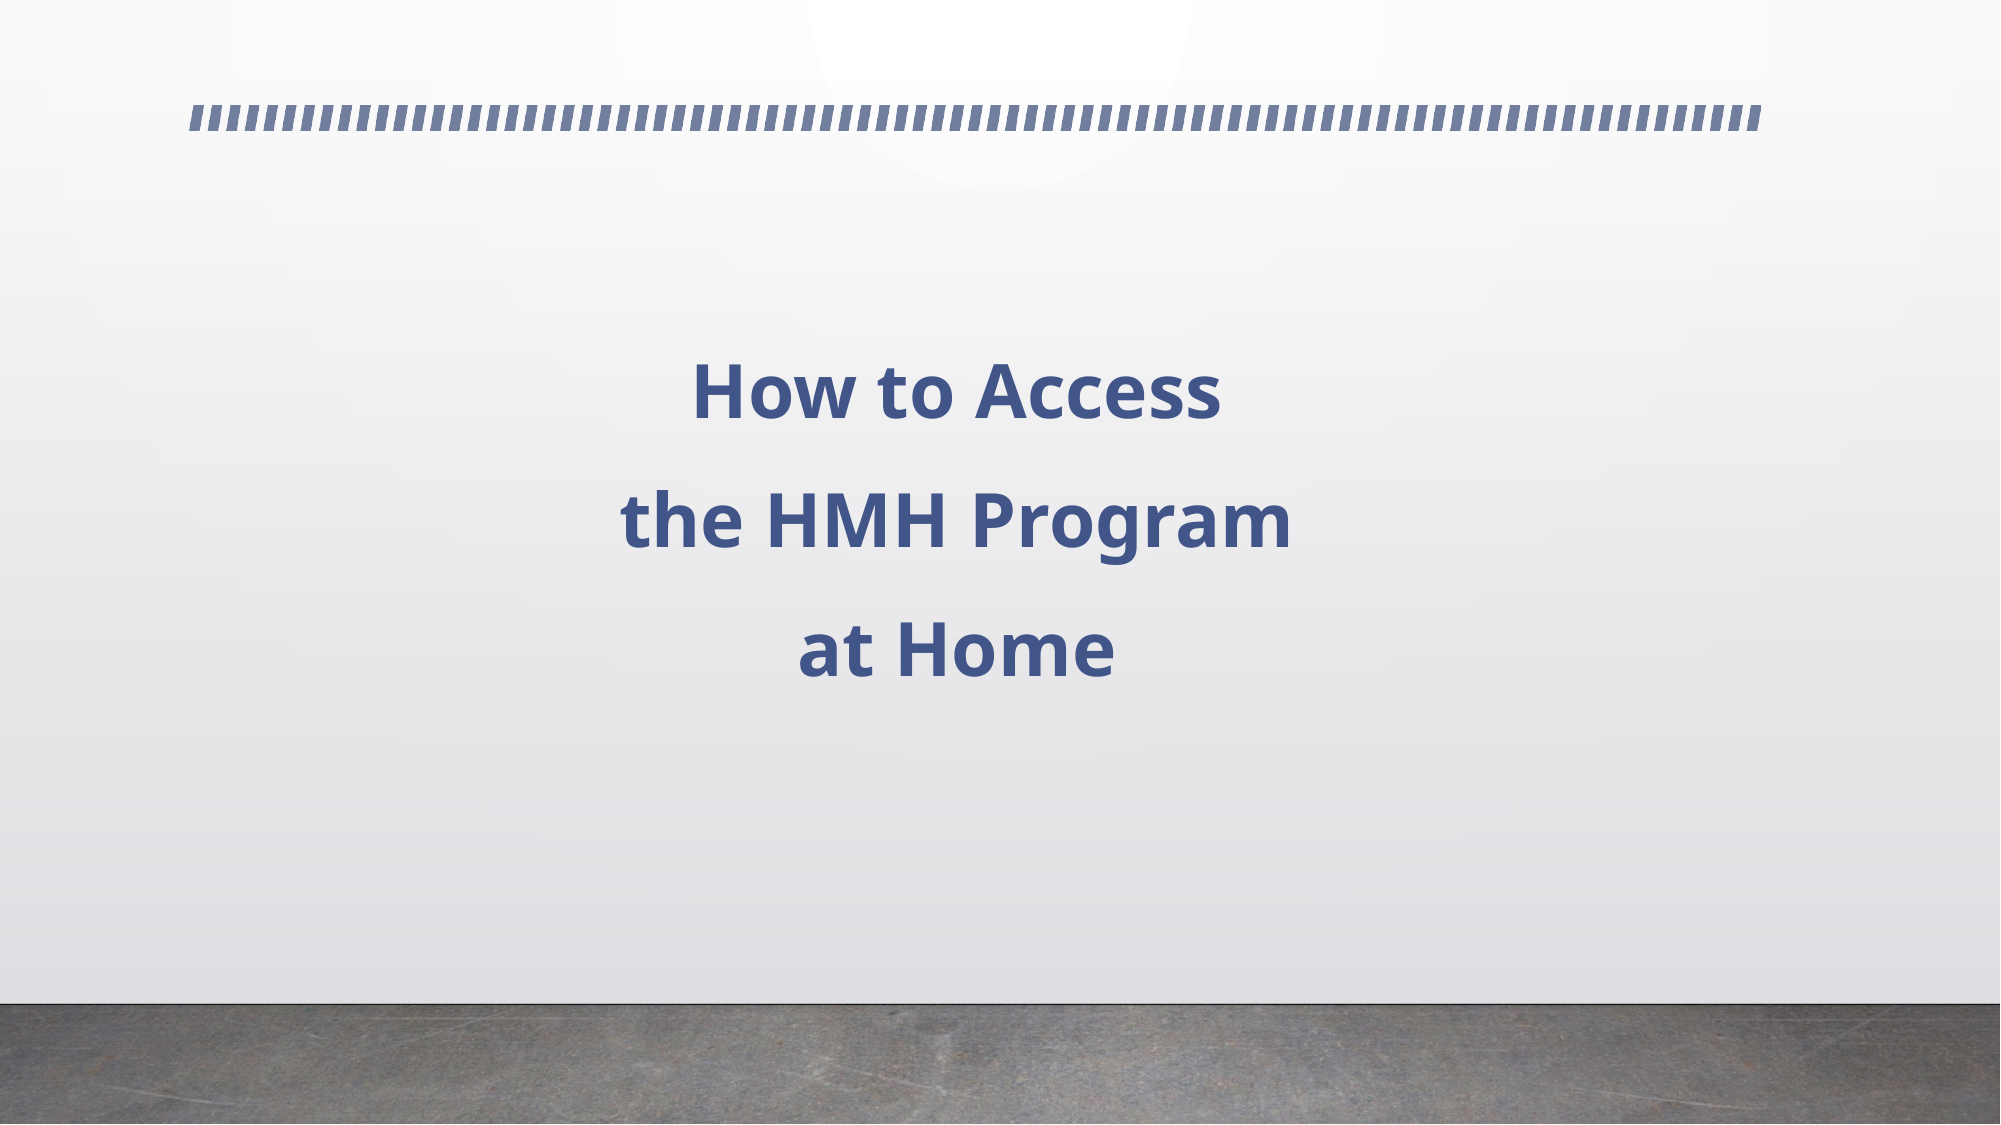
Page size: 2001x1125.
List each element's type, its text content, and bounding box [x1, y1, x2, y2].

picture [0, 1004, 2000, 1124]
list How to Access the HMH Program at Home [172, 318, 1761, 897]
